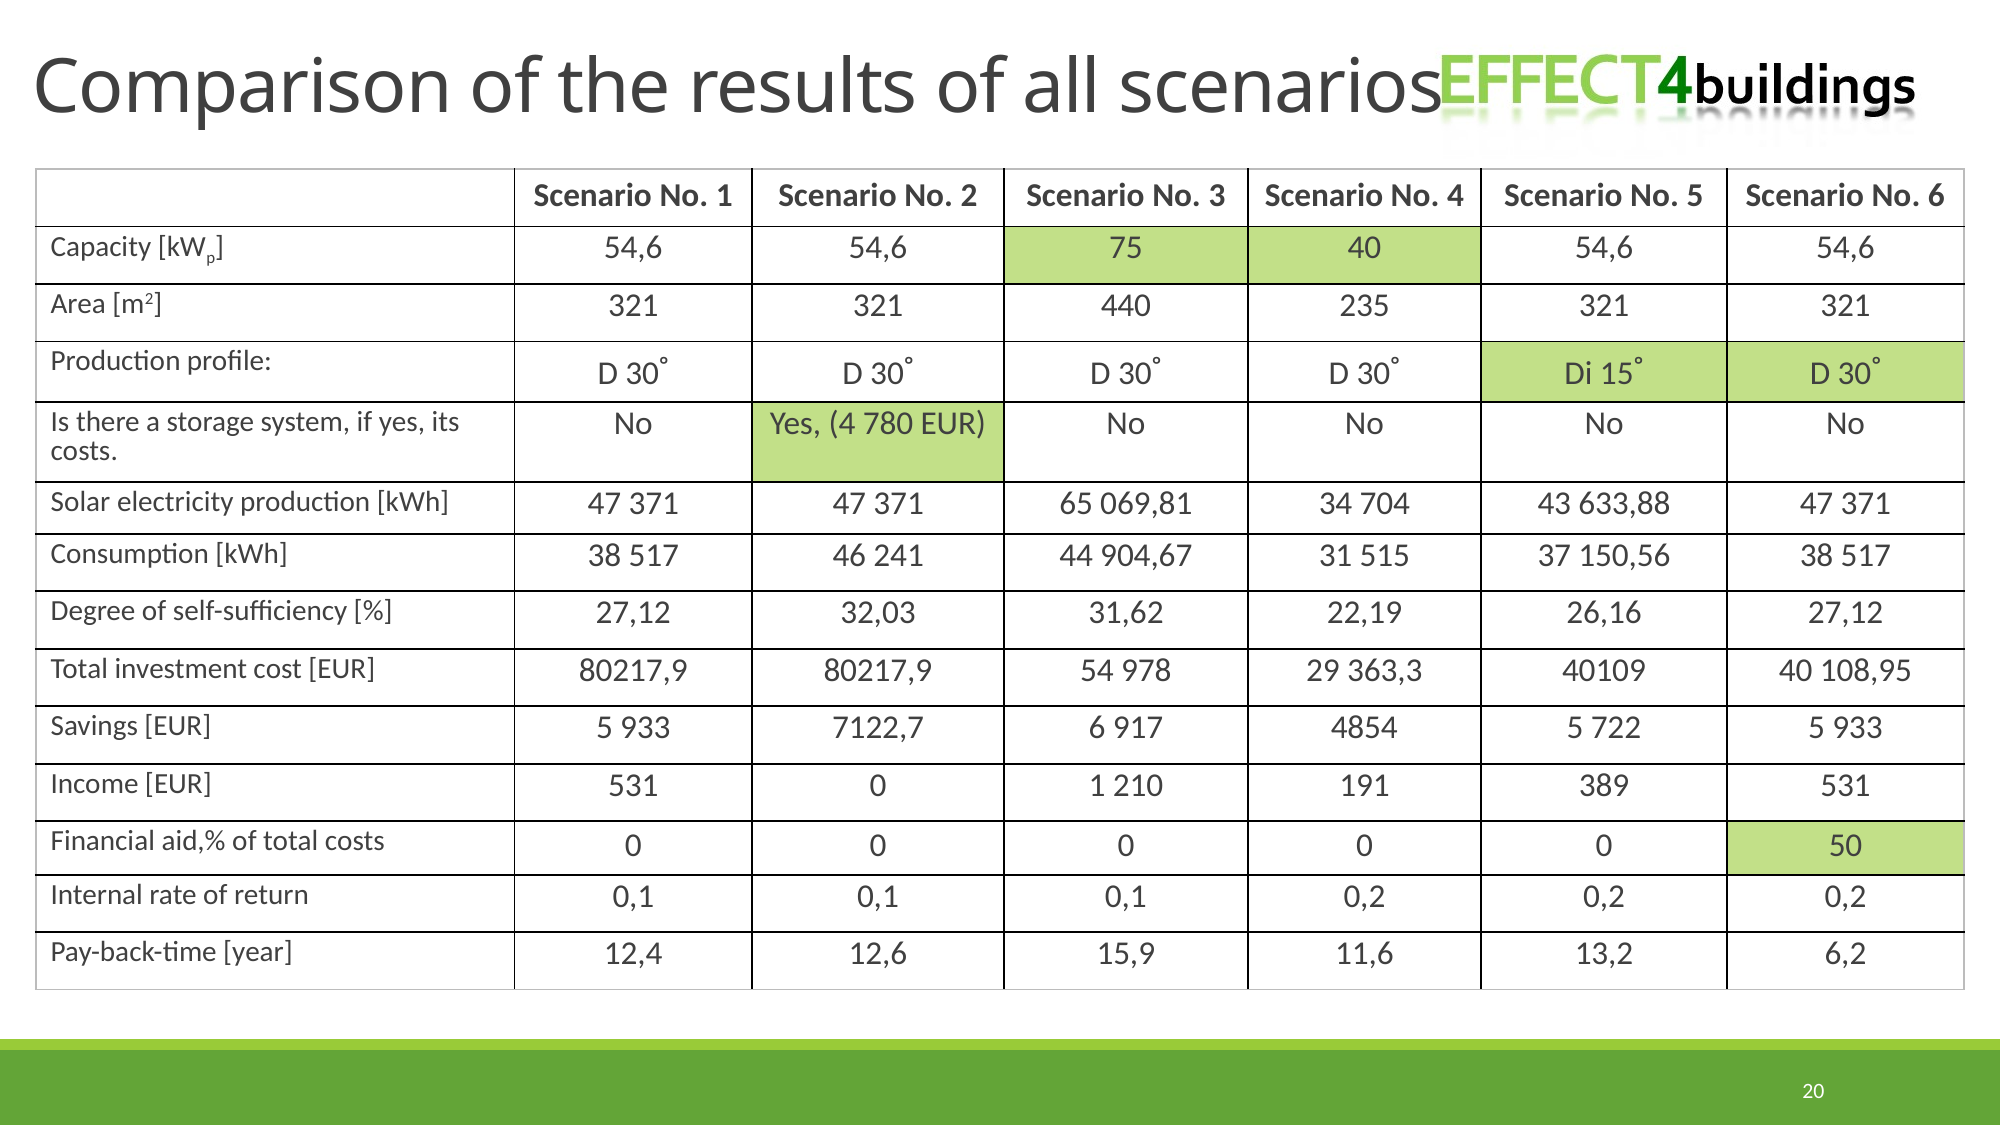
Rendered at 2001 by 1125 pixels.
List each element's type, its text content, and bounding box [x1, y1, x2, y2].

table_cell 40 [1249, 227, 1480, 283]
table_cell 235 [1249, 285, 1480, 341]
table_cell 321 [753, 285, 1003, 341]
table_cell Degree of self-sufficiency [%] [37, 592, 514, 648]
table_cell 321 [515, 285, 751, 341]
table_header Scenario No. 2 [753, 170, 1003, 226]
table_cell 54 978 [1005, 650, 1247, 705]
table_cell 54,6 [515, 227, 751, 283]
table_cell 0 [753, 765, 1003, 820]
title Comparison of the results of all scenarios [17, 5, 1668, 136]
table_cell 26,16 [1482, 592, 1726, 648]
table_cell Capacity [kWp] [37, 227, 514, 283]
table_cell 29 363,3 [1249, 650, 1480, 705]
table_cell 321 [1482, 285, 1726, 341]
table_cell D 30˚ [515, 342, 751, 401]
table_cell 321 [1728, 285, 1963, 341]
table_cell 0,2 [1728, 876, 1963, 931]
table_cell 40109 [1482, 650, 1726, 705]
table_cell 0 [515, 822, 751, 874]
table_cell 32,03 [753, 592, 1003, 648]
table_cell Savings [EUR] [37, 707, 514, 763]
table_cell 31,62 [1005, 592, 1247, 648]
table_cell 47 371 [753, 483, 1003, 533]
table_cell 15,9 [1005, 933, 1247, 989]
table_cell 54,6 [753, 227, 1003, 283]
table_cell 65 069,81 [1005, 483, 1247, 533]
table_cell 75 [1005, 227, 1247, 283]
table_cell 11,6 [1249, 933, 1480, 989]
table_cell 7122,7 [753, 707, 1003, 763]
table_cell 40 108,95 [1728, 650, 1963, 705]
table_cell 389 [1482, 765, 1726, 820]
table_cell 54,6 [1482, 227, 1726, 283]
table_cell Pay-back-time [year] [37, 933, 514, 989]
table_cell 47 371 [515, 483, 751, 533]
table_cell 27,12 [1728, 592, 1963, 648]
table_cell 37 150,56 [1482, 535, 1726, 590]
table_cell 531 [515, 765, 751, 820]
table_cell D 30˚ [1728, 342, 1963, 401]
table_cell No [1728, 403, 1963, 481]
table_cell 4854 [1249, 707, 1480, 763]
table_cell 5 722 [1482, 707, 1726, 763]
picture [1356, 29, 2000, 203]
table_cell Yes, (4 780 EUR) [753, 403, 1003, 481]
table_cell 54,6 [1728, 227, 1963, 283]
table_cell 12,6 [753, 933, 1003, 989]
table_cell Internal rate of return [37, 876, 514, 931]
table_cell 0,1 [753, 876, 1003, 931]
table_cell 6 917 [1005, 707, 1247, 763]
table_cell 1 210 [1005, 765, 1247, 820]
table_cell 191 [1249, 765, 1480, 820]
table_cell D 30˚ [1249, 342, 1480, 401]
table_cell 5 933 [1728, 707, 1963, 763]
table_header Scenario No. 5 [1482, 170, 1726, 226]
table_cell Consumption [kWh] [37, 535, 514, 590]
table_header Scenario No. 6 [1728, 170, 1963, 226]
table_cell Income [EUR] [37, 765, 514, 820]
table_cell 44 904,67 [1005, 535, 1247, 590]
table_cell No [1249, 403, 1480, 481]
table_cell Total investment cost [EUR] [37, 650, 514, 705]
table_cell 12,4 [515, 933, 751, 989]
table_cell 0 [1482, 822, 1726, 874]
table_cell Financial aid,% of total costs [37, 822, 514, 874]
table_cell Production profile: [37, 342, 514, 401]
table_cell 0,2 [1249, 876, 1480, 931]
slide_number 20 [1624, 1059, 1840, 1120]
table_cell 440 [1005, 285, 1247, 341]
table_cell 46 241 [753, 535, 1003, 590]
table_cell 80217,9 [515, 650, 751, 705]
table_cell No [1005, 403, 1247, 481]
table_cell Solar electricity production [kWh] [37, 483, 514, 533]
table_cell Di 15˚ [1482, 342, 1726, 401]
table_cell 34 704 [1249, 483, 1480, 533]
table_cell 13,2 [1482, 933, 1726, 989]
table_cell 38 517 [515, 535, 751, 590]
table_cell 27,12 [515, 592, 751, 648]
table_cell No [1482, 403, 1726, 481]
table_cell 531 [1728, 765, 1963, 820]
table_header [37, 170, 514, 226]
table_cell 0 [1249, 822, 1480, 874]
table_cell 0,1 [515, 876, 751, 931]
table_header Scenario No. 1 [515, 170, 751, 226]
table_cell 38 517 [1728, 535, 1963, 590]
table_header Scenario No. 4 [1249, 170, 1480, 226]
table_cell 0,1 [1005, 876, 1247, 931]
table_cell 6,2 [1728, 933, 1963, 989]
table_cell 22,19 [1249, 592, 1480, 648]
table_cell D 30˚ [753, 342, 1003, 401]
table_cell 50 [1728, 822, 1963, 874]
table_cell Area [m2] [37, 285, 514, 341]
table_cell 0 [753, 822, 1003, 874]
table_cell 31 515 [1249, 535, 1480, 590]
table_cell Is there a storage system, if yes, its costs. [37, 403, 514, 481]
table_cell D 30˚ [1005, 342, 1247, 401]
table_cell 0 [1005, 822, 1247, 874]
table_cell 47 371 [1728, 483, 1963, 533]
table_cell No [515, 403, 751, 481]
table_cell 5 933 [515, 707, 751, 763]
table_cell 43 633,88 [1482, 483, 1726, 533]
table_header Scenario No. 3 [1005, 170, 1247, 226]
table_cell 80217,9 [753, 650, 1003, 705]
table_cell 0,2 [1482, 876, 1726, 931]
